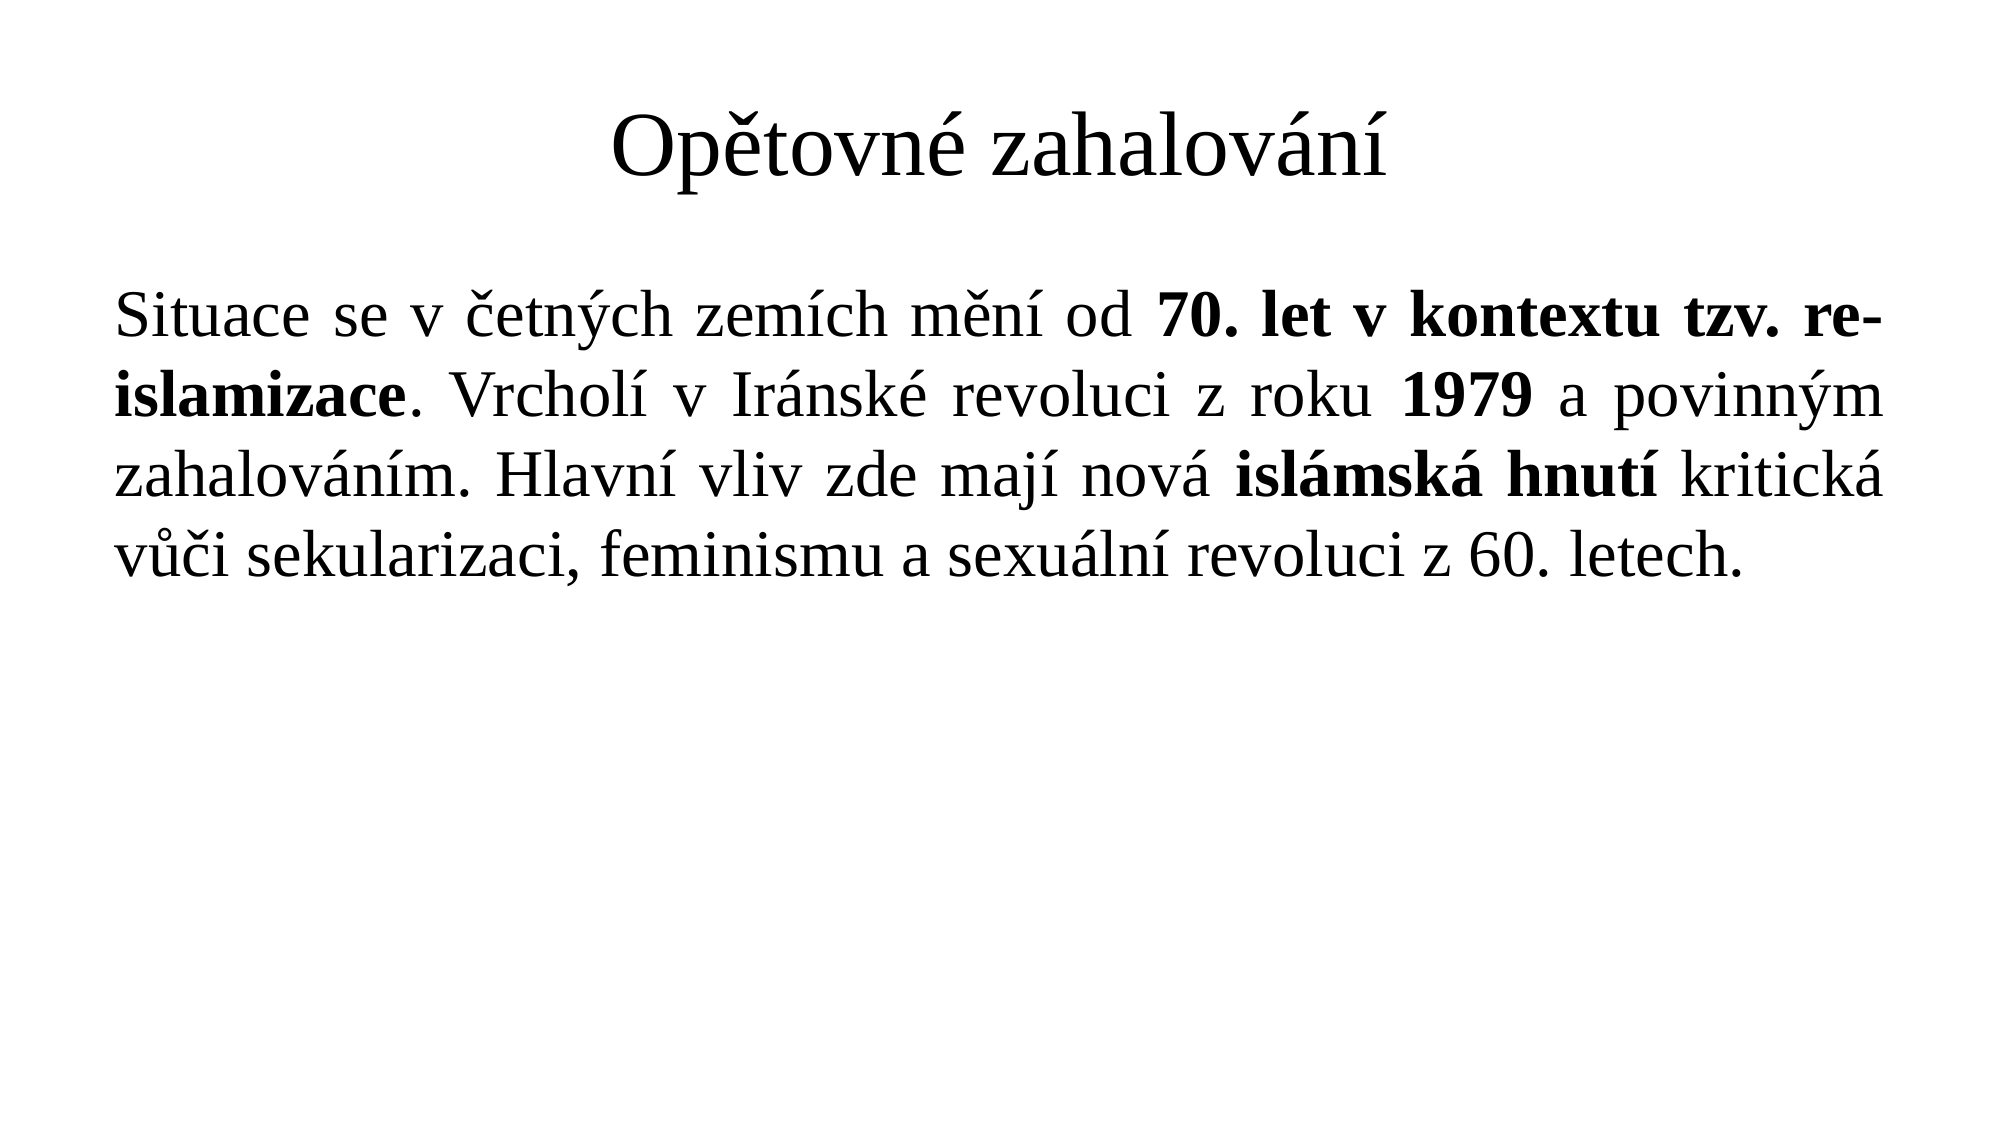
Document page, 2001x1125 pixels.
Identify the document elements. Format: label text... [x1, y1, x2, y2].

list Situace se v četných zemích mění od 70. let v kontextu tzv. re-islamizace. Vrcholí v Iránské revoluci z roku 1979 a povinným zahalováním. Hlavní vliv zde mají nová islámská hnutí kritická vůči sekularizaci, feminismu a sexuální revoluci z 60. letech. [99, 262, 1900, 1005]
title Opětovné zahalování [99, 45, 1900, 233]
